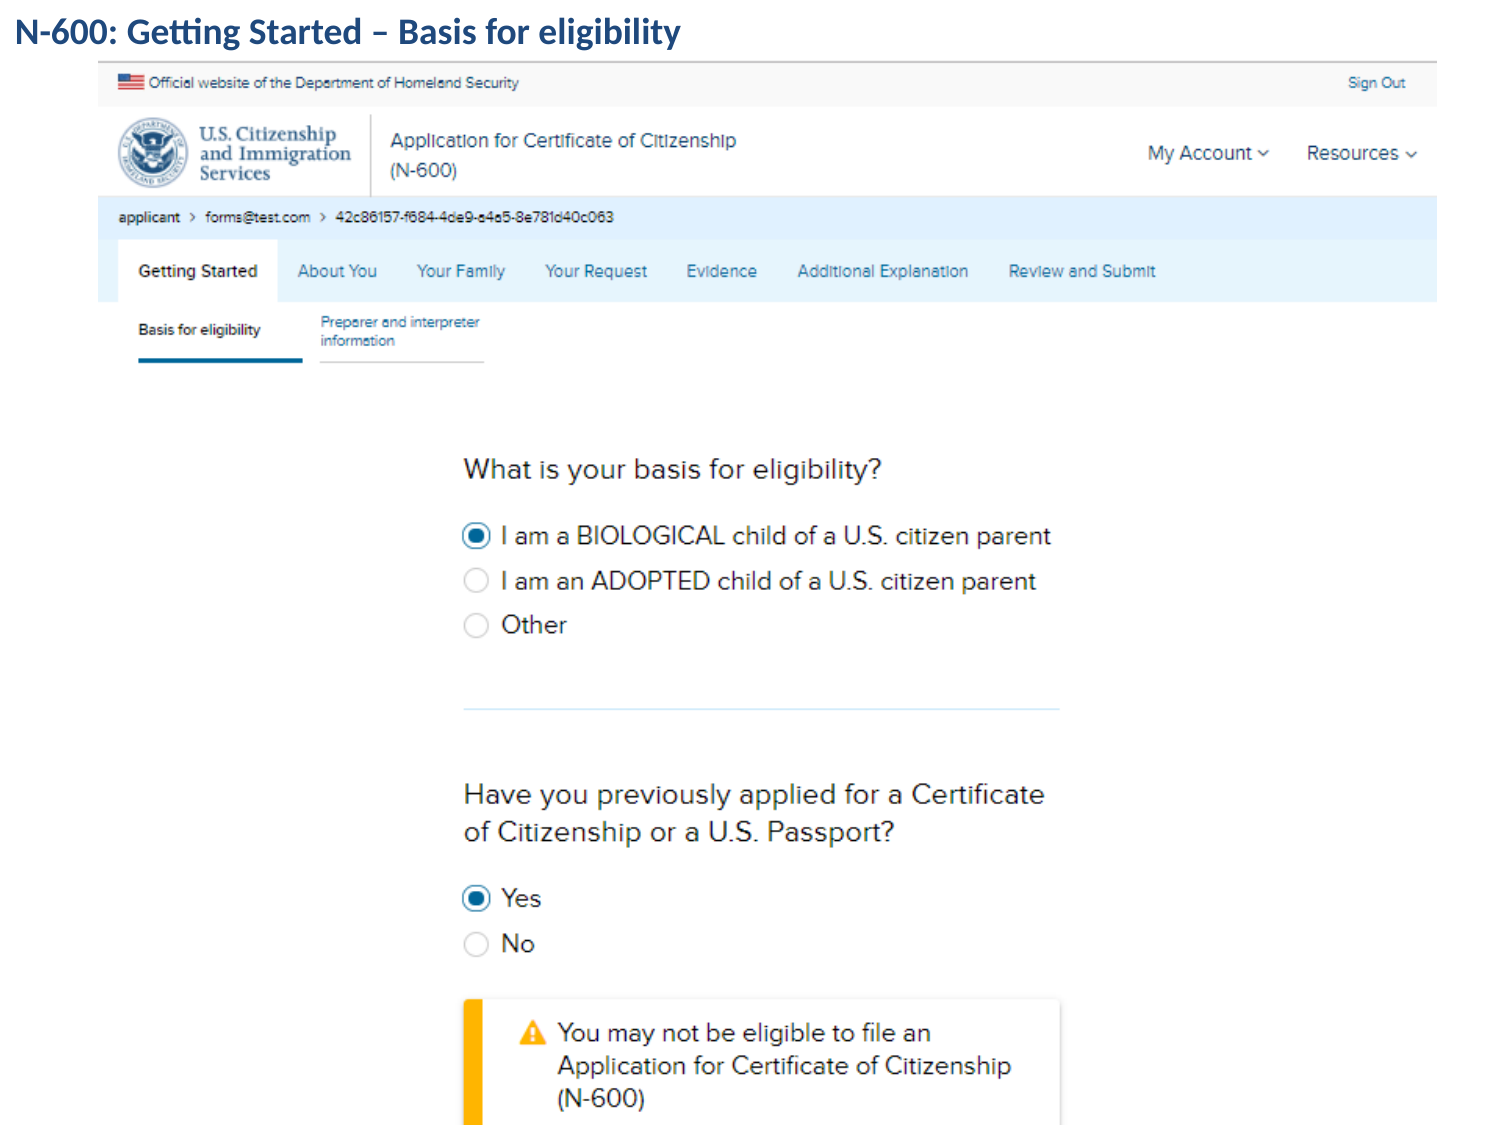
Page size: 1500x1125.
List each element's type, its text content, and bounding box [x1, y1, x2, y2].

picture [98, 60, 1437, 1125]
text_box N-600: Getting Started – Basis for eligibility [0, 0, 1437, 60]
